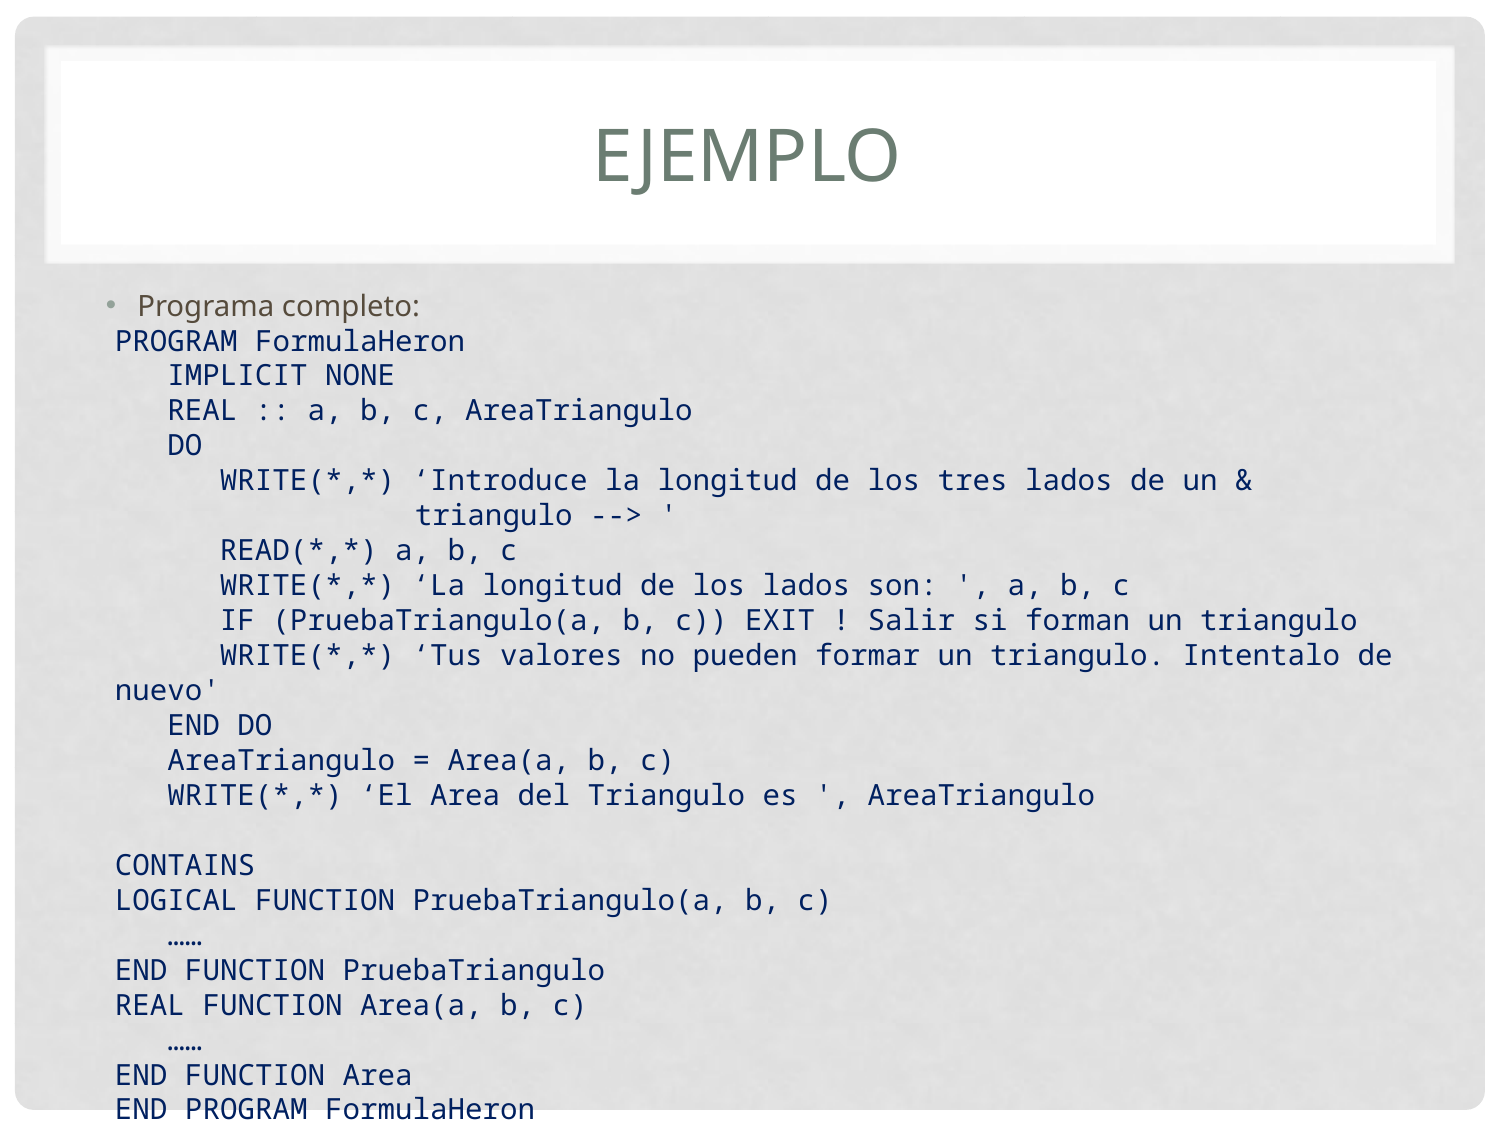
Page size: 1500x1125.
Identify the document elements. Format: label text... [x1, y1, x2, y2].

text_box PROGRAM FormulaHeron IMPLICIT NONE REAL :: a, b, c, AreaTriangulo DO WRITE(*,*) ‘Introduce la longitud de los tres lados de un & triangulo --> ' READ(*,*) a, b, c WRITE(*,*) ‘La longitud de los lados son: ', a, b, c IF (PruebaTriangulo(a, b, c)) EXIT ! Salir si forman un triangulo WRITE(*,*) ‘Tus valores no pueden formar un triangulo. Intentalo de nuevo' END DO AreaTriangulo = Area(a, b, c) WRITE(*,*) ‘El Area del Triangulo es ', AreaTriangulo CONTAINS LOGICAL FUNCTION PruebaTriangulo(a, b, c) …… END FUNCTION PruebaTriangulo REAL FUNCTION Area(a, b, c) …… END FUNCTION Area END PROGRAM FormulaHeron [100, 314, 1459, 1125]
list Programa completo: [75, 278, 1425, 330]
title ejemplo [69, 66, 1425, 238]
